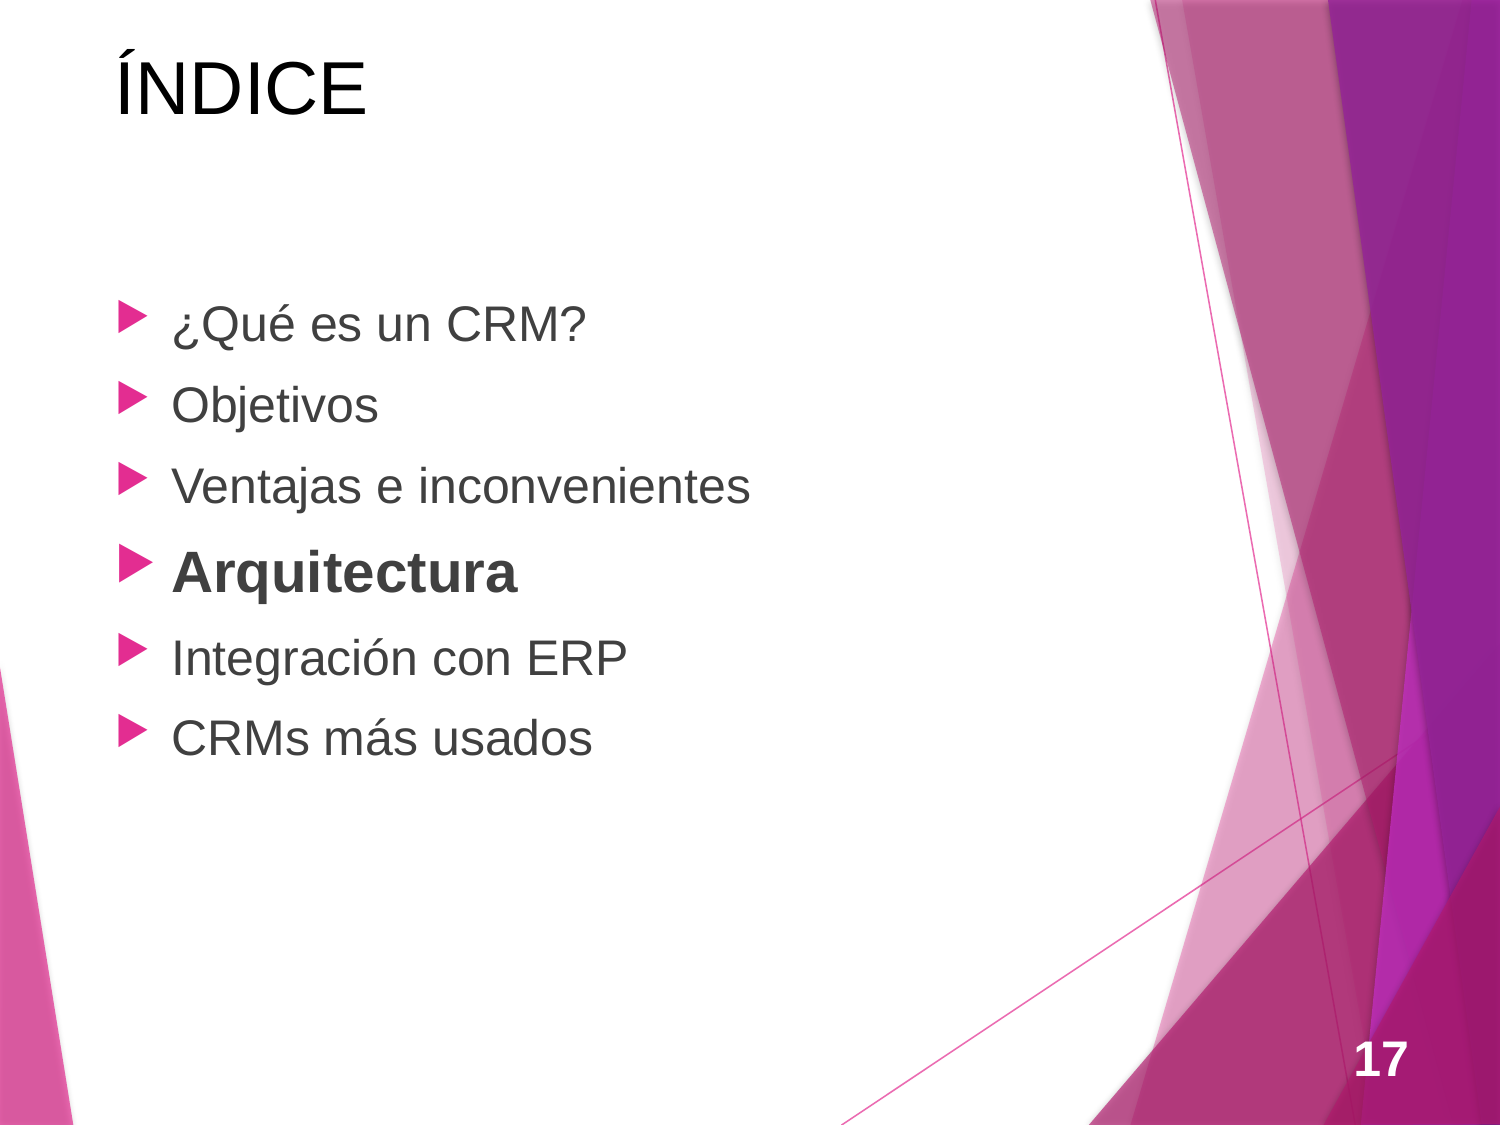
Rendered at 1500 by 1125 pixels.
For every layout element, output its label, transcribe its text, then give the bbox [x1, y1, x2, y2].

list ¿Qué es un CRM? Objetivos Ventajas e inconvenientes Arquitectura Integración con ERP CRMs más usados [99, 284, 1296, 921]
title ÍNDICE [99, 31, 1142, 180]
slide_number 17 [1261, 1026, 1424, 1086]
